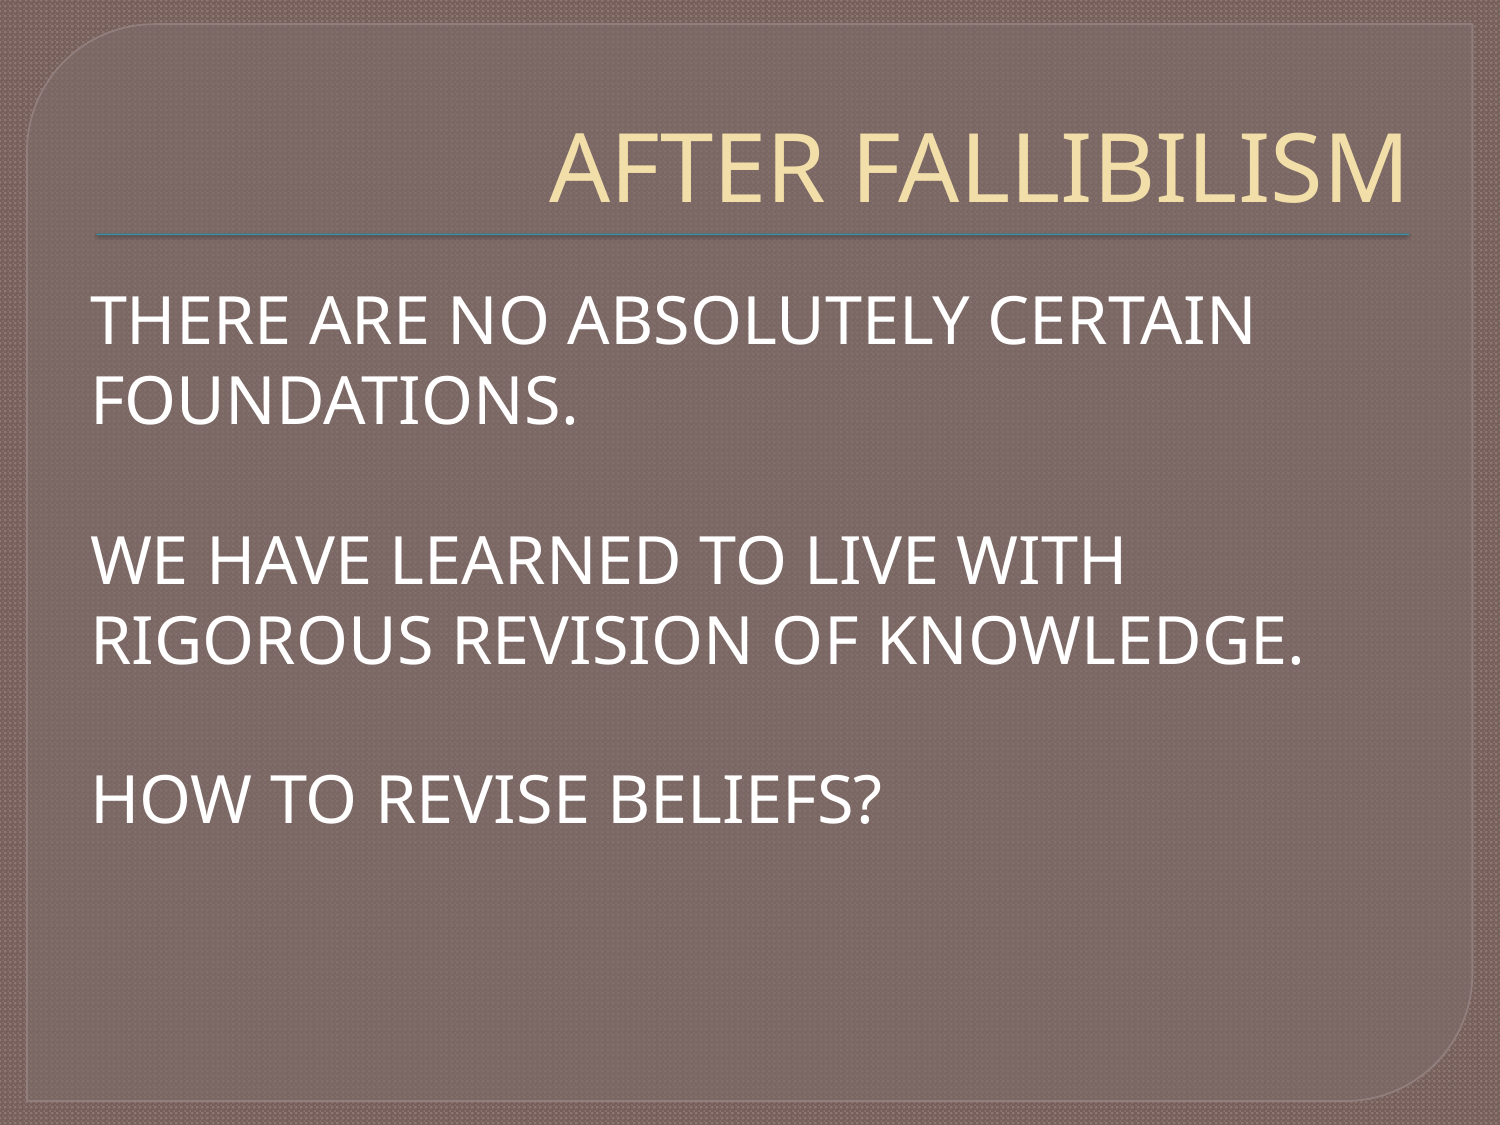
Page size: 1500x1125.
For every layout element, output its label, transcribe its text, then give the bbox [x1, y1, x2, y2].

title AFTER FALLIBILISM [75, 41, 1425, 230]
list THERE ARE NO ABSOLUTELY CERTAIN FOUNDATIONS. WE HAVE LEARNED TO LIVE WITH RIGOROUS REVISION OF KNOWLEDGE. HOW TO REVISE BELIEFS? [74, 269, 1426, 1013]
